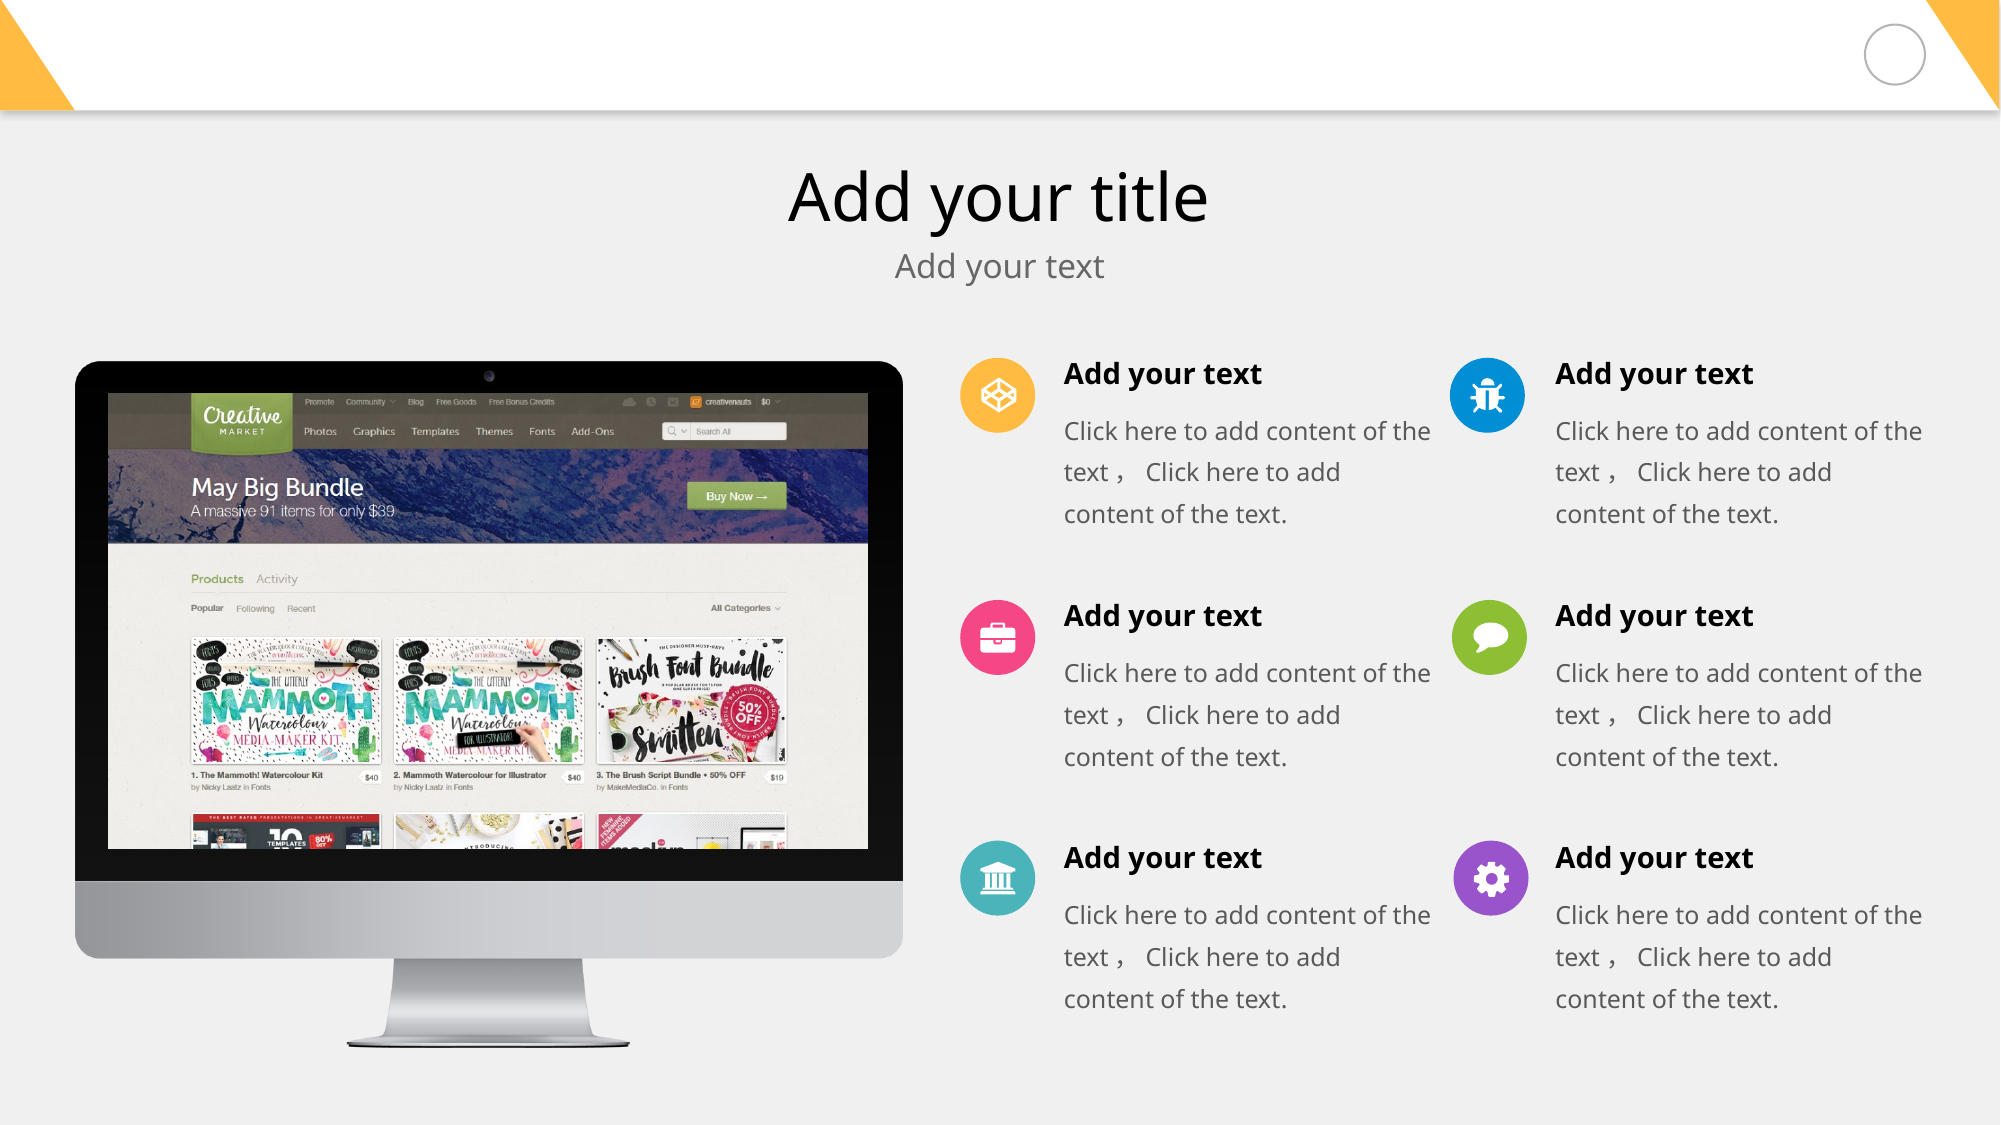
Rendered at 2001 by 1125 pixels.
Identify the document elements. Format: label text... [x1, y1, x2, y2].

title Add your title [75, 163, 1925, 245]
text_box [1451, 599, 1527, 675]
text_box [960, 840, 1036, 916]
list Add your text [1555, 601, 1926, 645]
list Add your text [1064, 601, 1435, 645]
list Add your text [1064, 843, 1435, 887]
list Click here to add content of the text，Click here to add content of the text. [1064, 403, 1435, 577]
list Add your text [1555, 359, 1926, 403]
picture [75, 361, 903, 1048]
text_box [960, 599, 1036, 675]
list Click here to add content of the text，Click here to add content of the text. [1555, 645, 1926, 819]
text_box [960, 357, 1036, 433]
list Click here to add content of the text，Click here to add content of the text. [1064, 645, 1435, 819]
list Add your text [75, 250, 1925, 291]
list Click here to add content of the text，Click here to add content of the text. [1555, 403, 1926, 577]
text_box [1449, 357, 1525, 433]
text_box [1453, 840, 1529, 916]
list Add your text [1064, 359, 1435, 403]
list Click here to add content of the text，Click here to add content of the text. [1555, 887, 1926, 1061]
list Click here to add content of the text，Click here to add content of the text. [1064, 887, 1435, 1061]
slide_number [1865, 23, 1925, 84]
list Add your text [1555, 843, 1926, 887]
